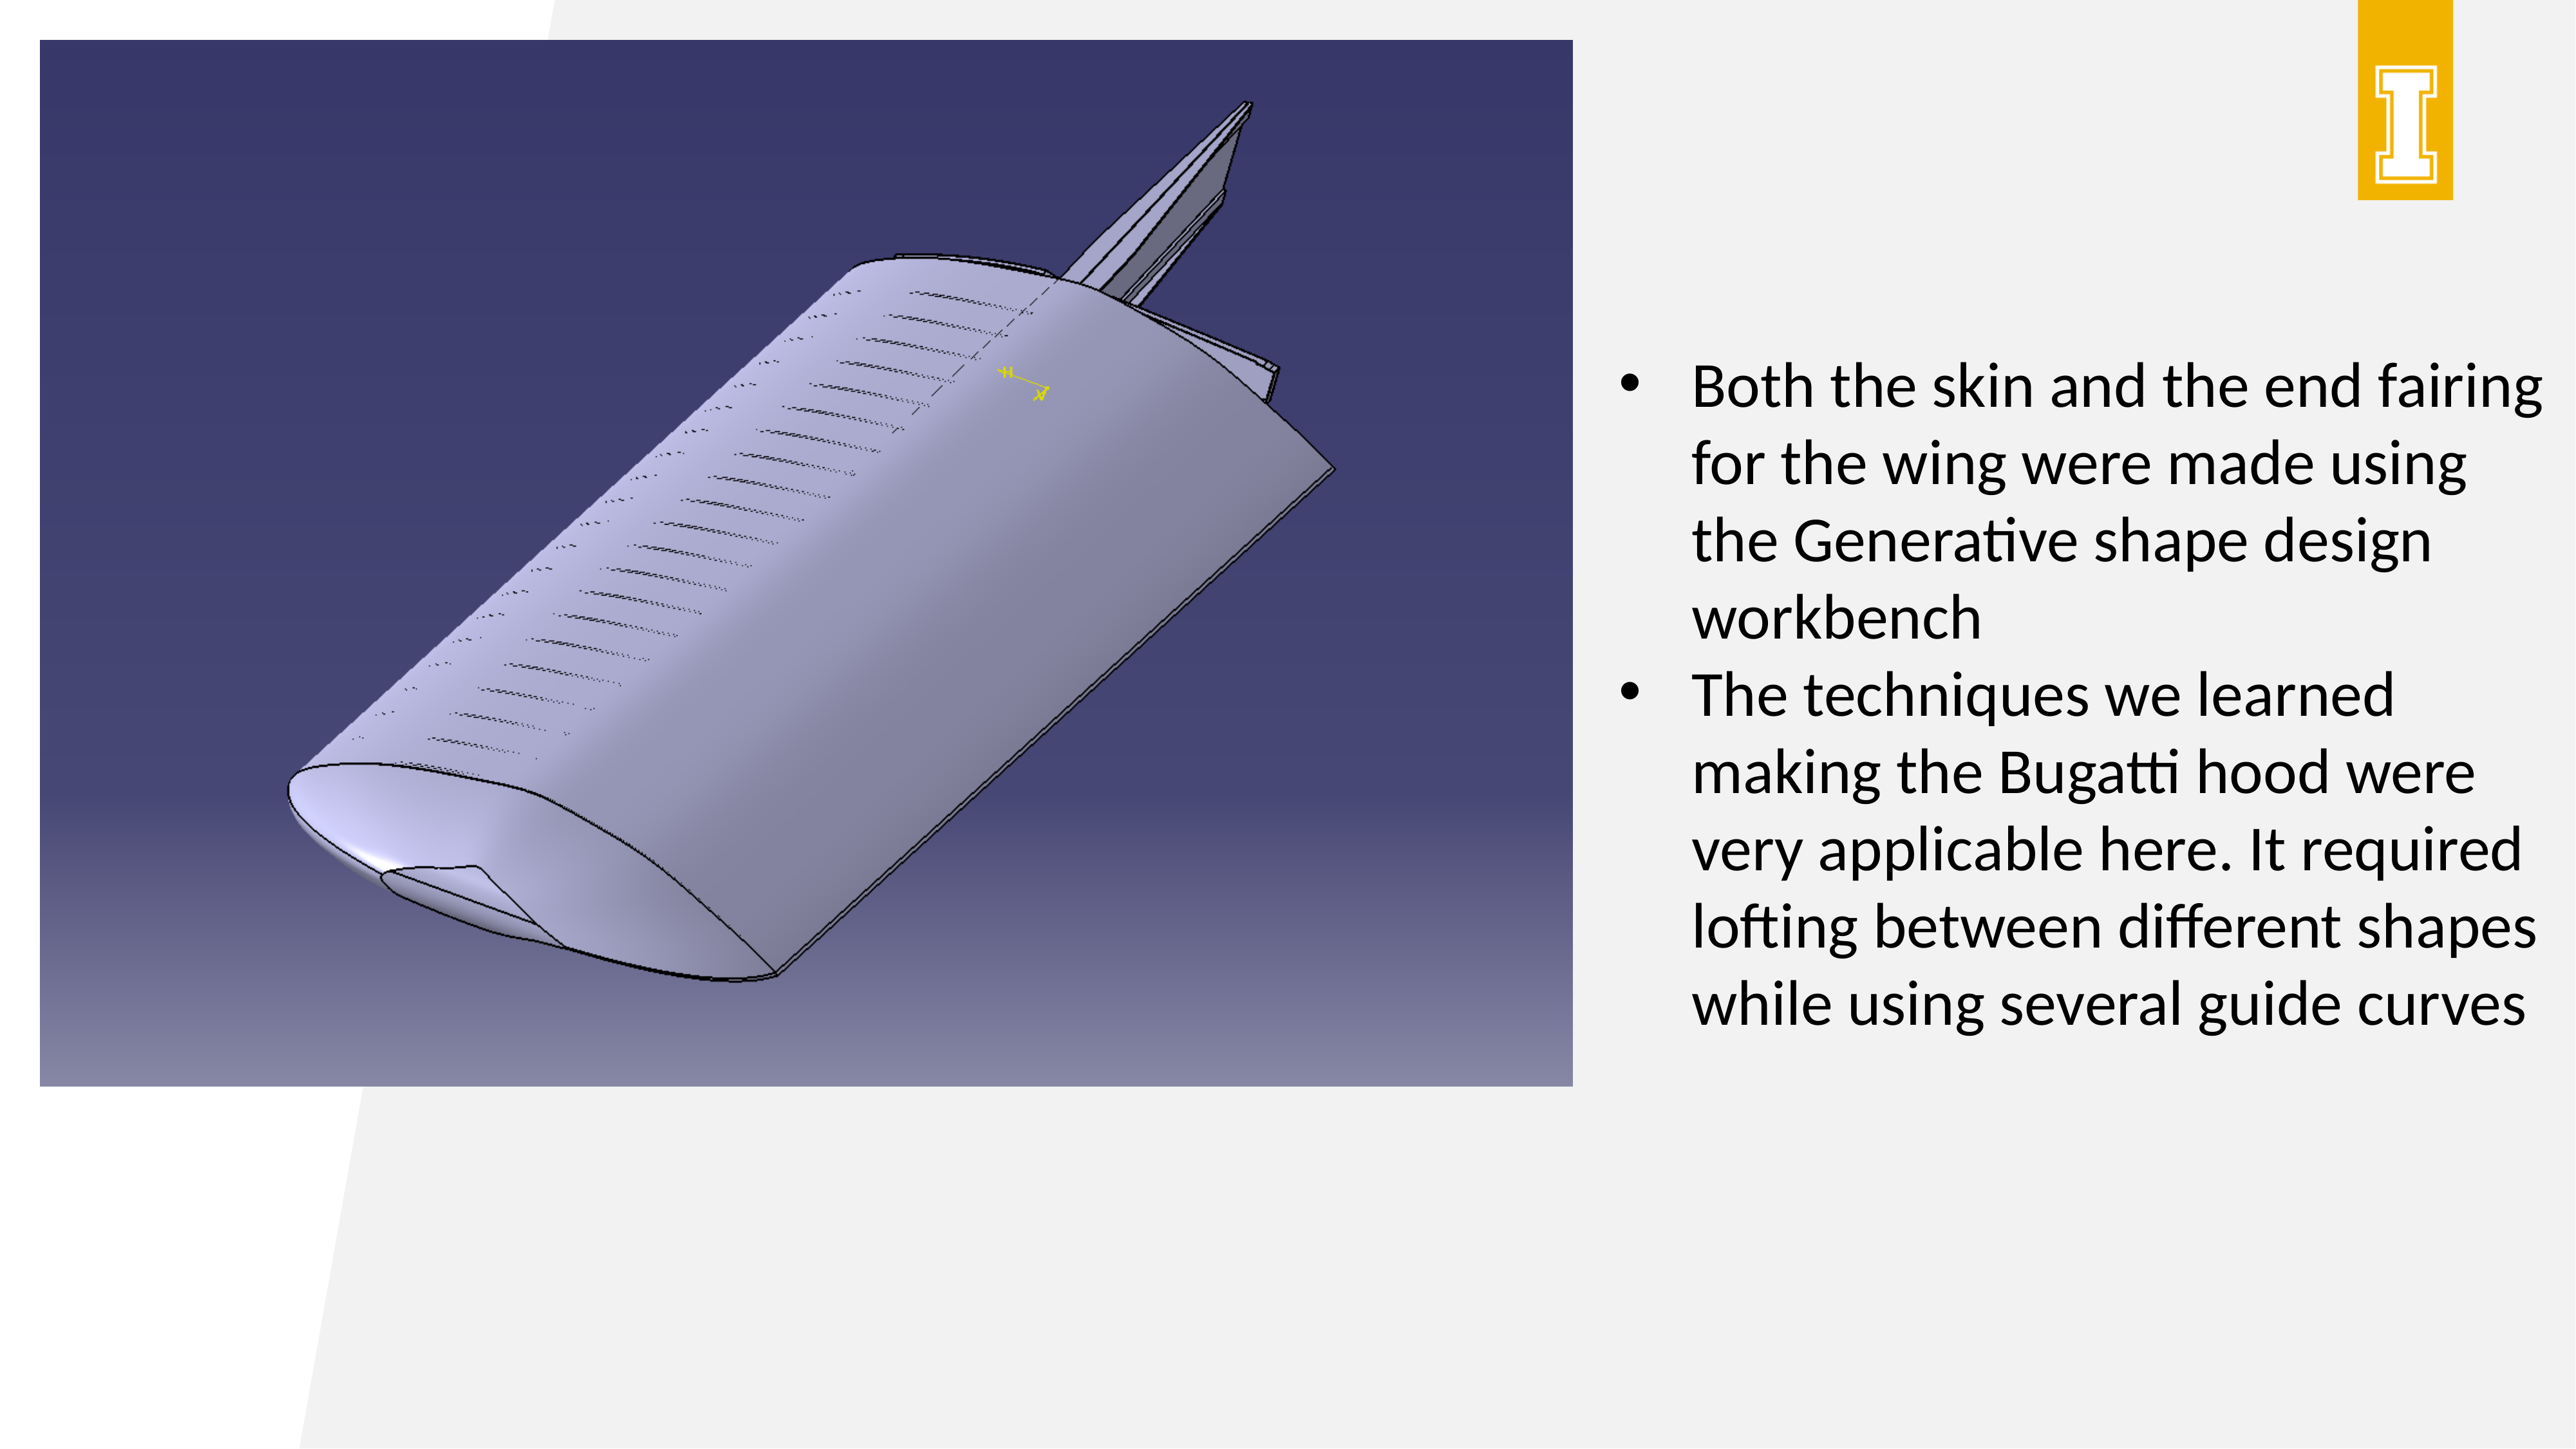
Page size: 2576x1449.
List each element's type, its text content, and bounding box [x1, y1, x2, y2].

text_box Both the skin and the end fairing for the wing were made using the Generative shape design workbench The techniques we learned making the Bugatti hood were very applicable here. It required lofting between different shapes while using several guide curves [1610, 338, 2560, 1043]
picture [40, 40, 1573, 1087]
